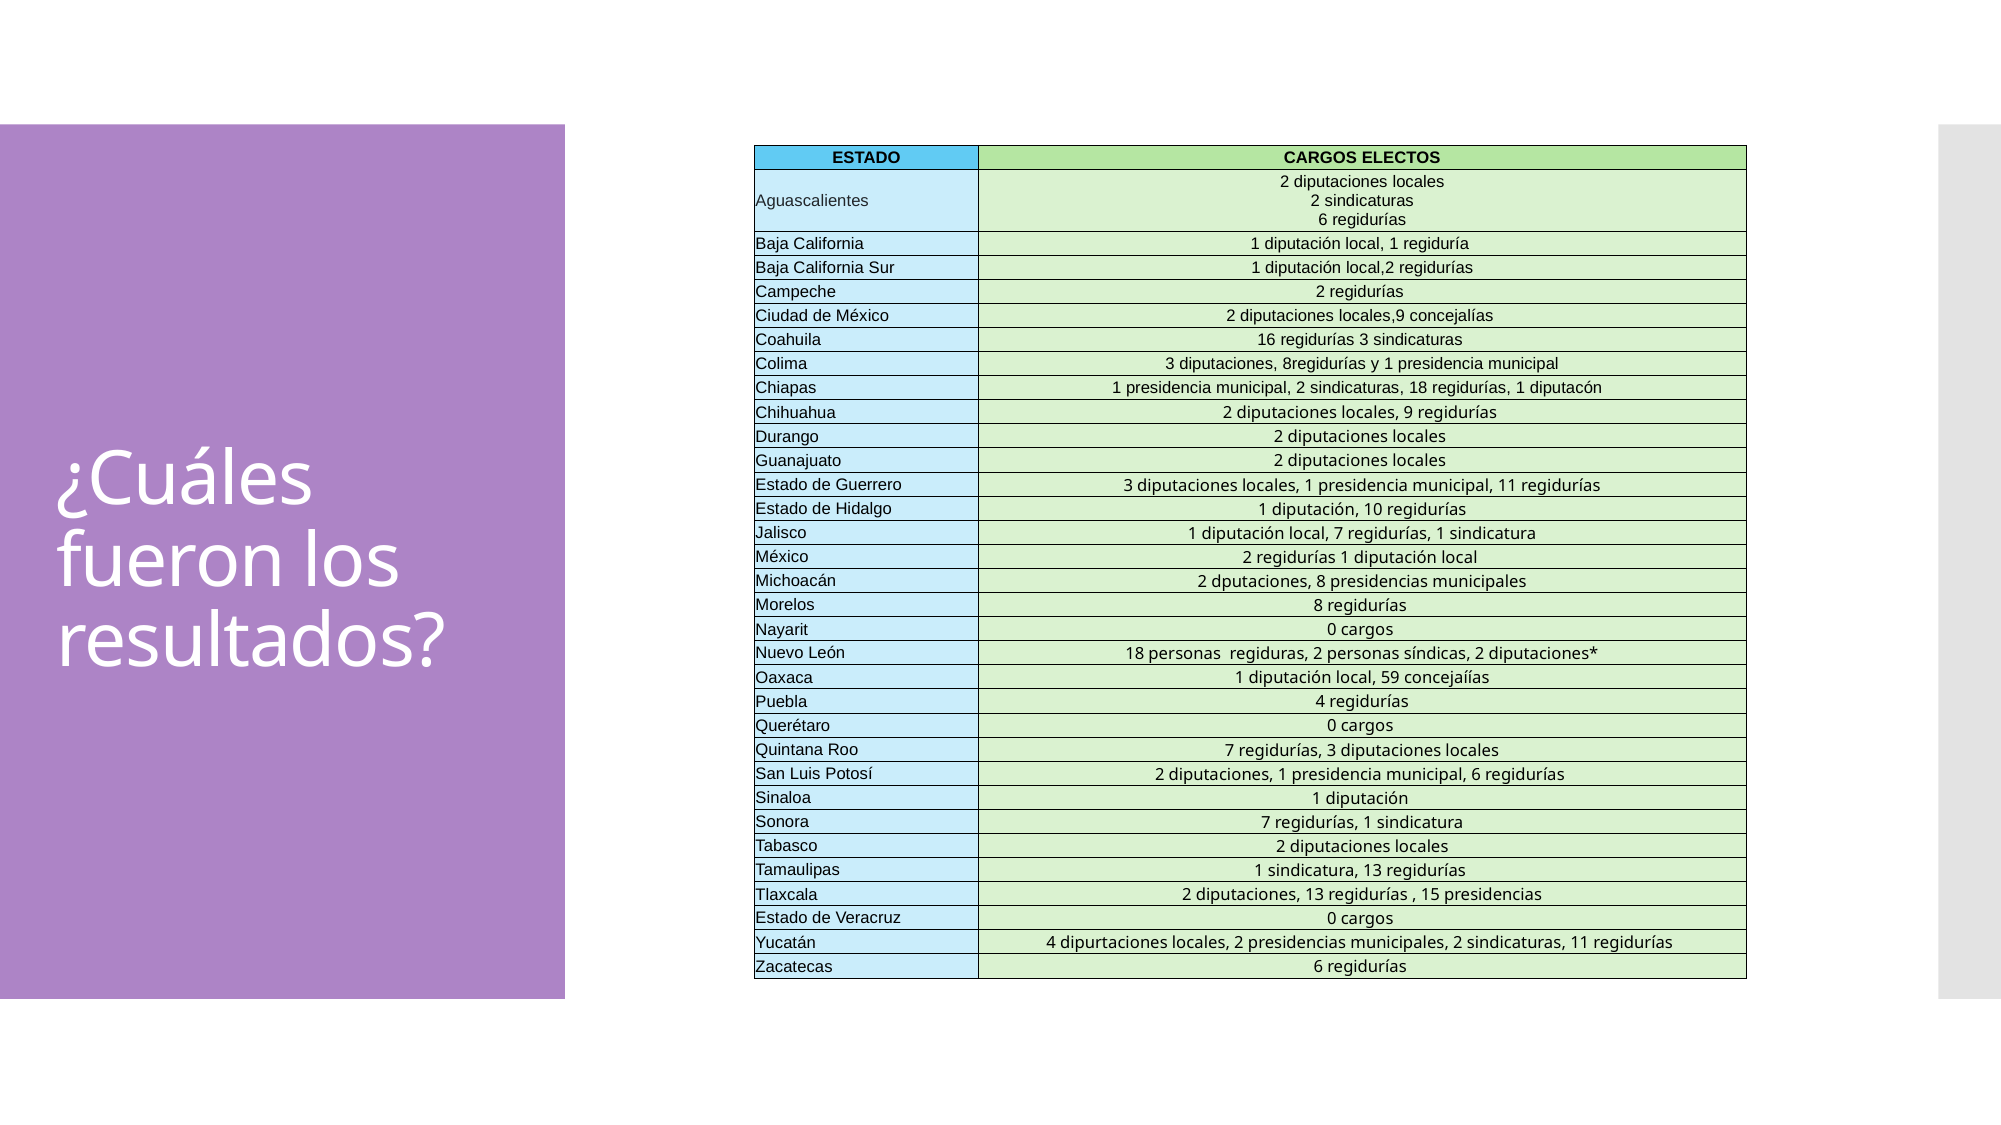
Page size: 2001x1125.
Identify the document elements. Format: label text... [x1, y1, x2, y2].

table_cell Puebla [755, 689, 978, 713]
table_cell 3 diputaciones, 8regidurías y 1 presidencia municipal [979, 352, 1746, 375]
table_cell 2 diputaciones, 1 presidencia municipal, 6 regidurías [979, 762, 1746, 785]
table_cell Sinaloa [755, 786, 978, 809]
table_cell 0 cargos [979, 906, 1746, 929]
table_cell Baja California [755, 232, 978, 255]
table_cell Campeche [755, 280, 978, 303]
table_cell Chihuahua [755, 400, 978, 423]
table_cell Morelos [755, 593, 978, 616]
table_cell 8 regidurías [979, 593, 1746, 616]
table_cell Oaxaca [755, 665, 978, 688]
table_cell 1 sindicatura, 13 regidurías [979, 858, 1746, 881]
table_cell Yucatán [755, 930, 978, 953]
table_cell 16 regidurías 3 sindicaturas [979, 328, 1746, 351]
table_cell México [755, 545, 978, 568]
table_cell 1 diputación local,2 regidurías [979, 256, 1746, 279]
table_cell Nuevo León [755, 641, 978, 664]
table_cell 1 diputación [979, 786, 1746, 809]
table_cell Ciudad de México [755, 304, 978, 327]
table_cell 1 presidencia municipal, 2 sindicaturas, 18 regidurías, 1 diputacón [979, 376, 1746, 399]
table_cell 2 diputaciones locales [979, 834, 1746, 857]
table_cell Nayarit [755, 617, 978, 640]
table_cell Chiapas [755, 376, 978, 399]
table_cell Baja California Sur [755, 256, 978, 279]
table_cell Estado de Hidalgo [755, 497, 978, 520]
table_cell 2 diputaciones locales 2 sindicaturas 6 regidurías [979, 170, 1746, 231]
table_cell Tlaxcala [755, 882, 978, 905]
table_cell 0 cargos [979, 617, 1746, 640]
table_cell Aguascalientes [755, 170, 978, 231]
table_cell 4 regidurías [979, 689, 1746, 713]
table_cell Zacatecas [755, 954, 978, 978]
table_cell 1 diputación, 10 regidurías [979, 497, 1746, 520]
table_header ESTADO [755, 146, 978, 169]
table_cell Sonora [755, 810, 978, 833]
table_cell 0 cargos [979, 714, 1746, 737]
table_cell 2 regidurías 1 diputación local [979, 545, 1746, 568]
table_cell Michoacán [755, 569, 978, 592]
table_cell Guanajuato [755, 448, 978, 472]
table_cell 2 dputaciones, 8 presidencias municipales [979, 569, 1746, 592]
table_cell 2 diputaciones, 13 regidurías , 15 presidencias [979, 882, 1746, 905]
table_cell 6 regidurías [979, 954, 1746, 978]
table_cell Durango [755, 424, 978, 447]
table_cell San Luis Potosí [755, 762, 978, 785]
table_cell 7 regidurías, 3 diputaciones locales [979, 738, 1746, 761]
table_cell 2 diputaciones locales [979, 448, 1746, 472]
table_cell Estado de Veracruz [755, 906, 978, 929]
table_cell 3 diputaciones locales, 1 presidencia municipal, 11 regidurías [979, 473, 1746, 496]
table_cell 2 diputaciones locales, 9 regidurías [979, 400, 1746, 423]
table_cell 2 diputaciones locales [979, 424, 1746, 447]
table_header CARGOS ELECTOS [979, 146, 1746, 169]
title ¿Cuáles fueron los resultados? [41, 184, 525, 940]
table_cell 2 diputaciones locales,9 concejalías [979, 304, 1746, 327]
table_cell 18 personas regiduras, 2 personas síndicas, 2 diputaciones* [979, 641, 1746, 664]
table_cell 1 diputación local, 59 concejaíías [979, 665, 1746, 688]
table_cell Quintana Roo [755, 738, 978, 761]
table_cell Estado de Guerrero [755, 473, 978, 496]
table_cell Coahuila [755, 328, 978, 351]
table_cell 4 dipurtaciones locales, 2 presidencias municipales, 2 sindicaturas, 11 regidurías [979, 930, 1746, 953]
table_cell Tamaulipas [755, 858, 978, 881]
table_cell 7 regidurías, 1 sindicatura [979, 810, 1746, 833]
table_cell 1 diputación local, 1 regiduría [979, 232, 1746, 255]
table_cell Querétaro [755, 714, 978, 737]
table_cell Jalisco [755, 521, 978, 544]
table_cell 1 diputación local, 7 regidurías, 1 sindicatura [979, 521, 1746, 544]
table_cell Tabasco [755, 834, 978, 857]
table_cell 2 regidurías [979, 280, 1746, 303]
table_cell Colima [755, 352, 978, 375]
